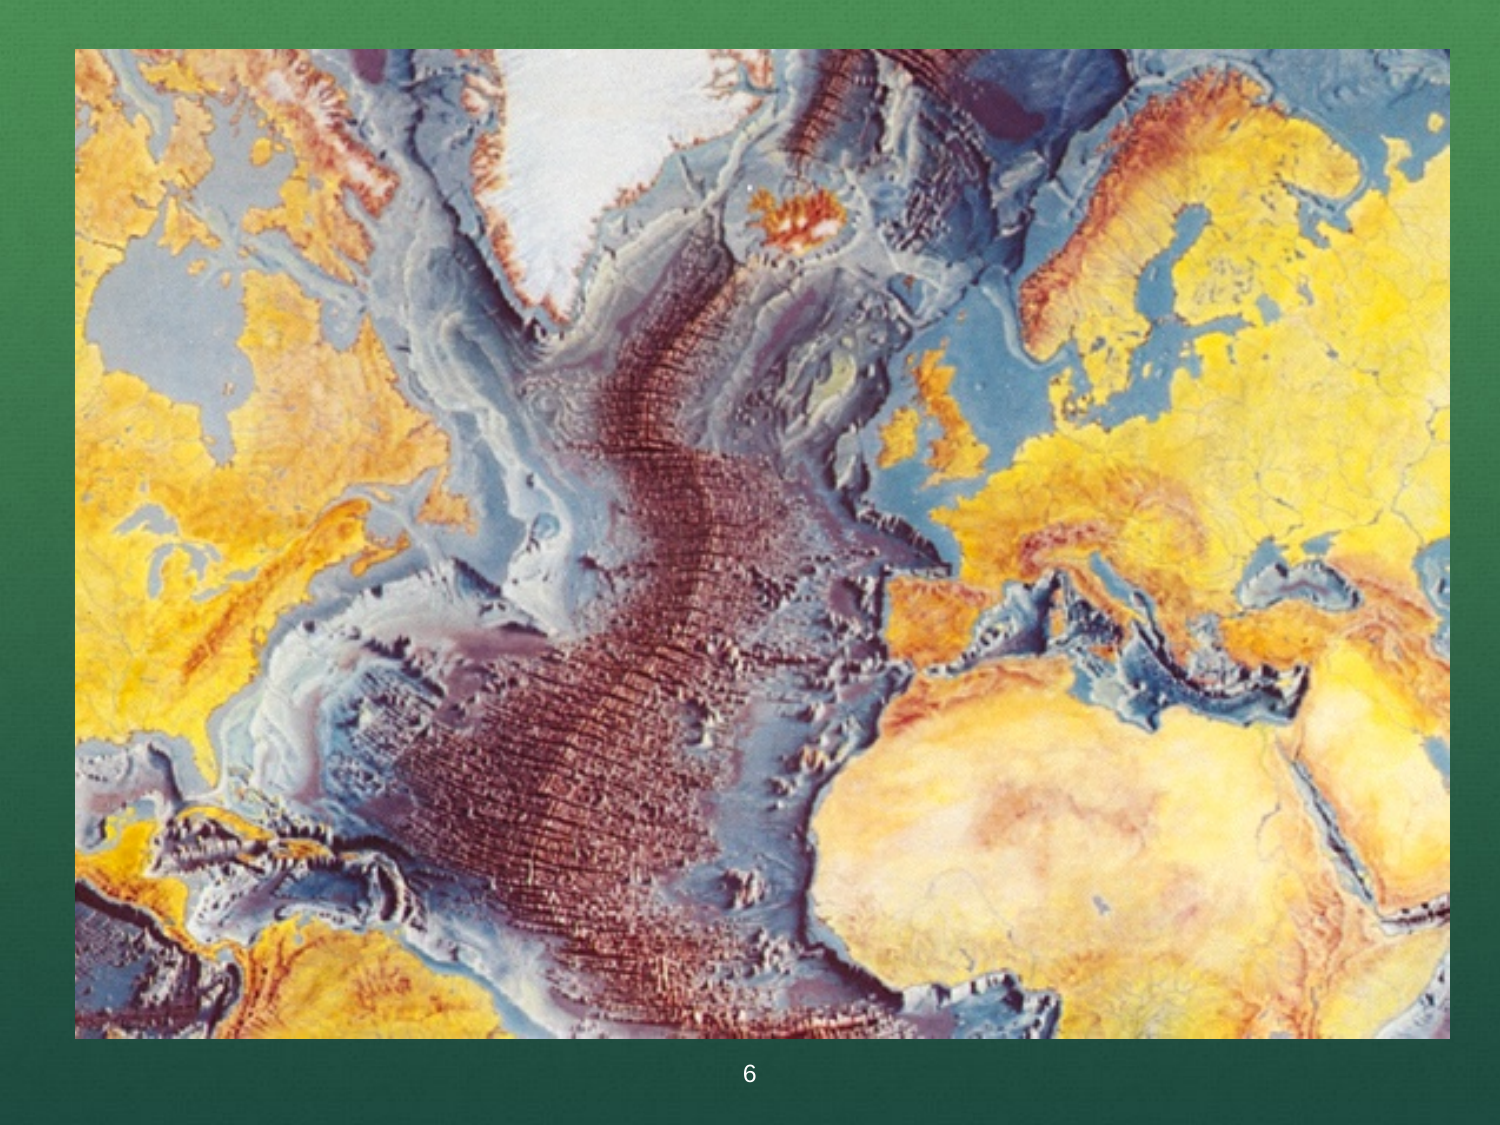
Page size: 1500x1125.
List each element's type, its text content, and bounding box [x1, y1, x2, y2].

picture [0, 0, 1500, 1125]
slide_number 6 [706, 1097, 794, 1103]
